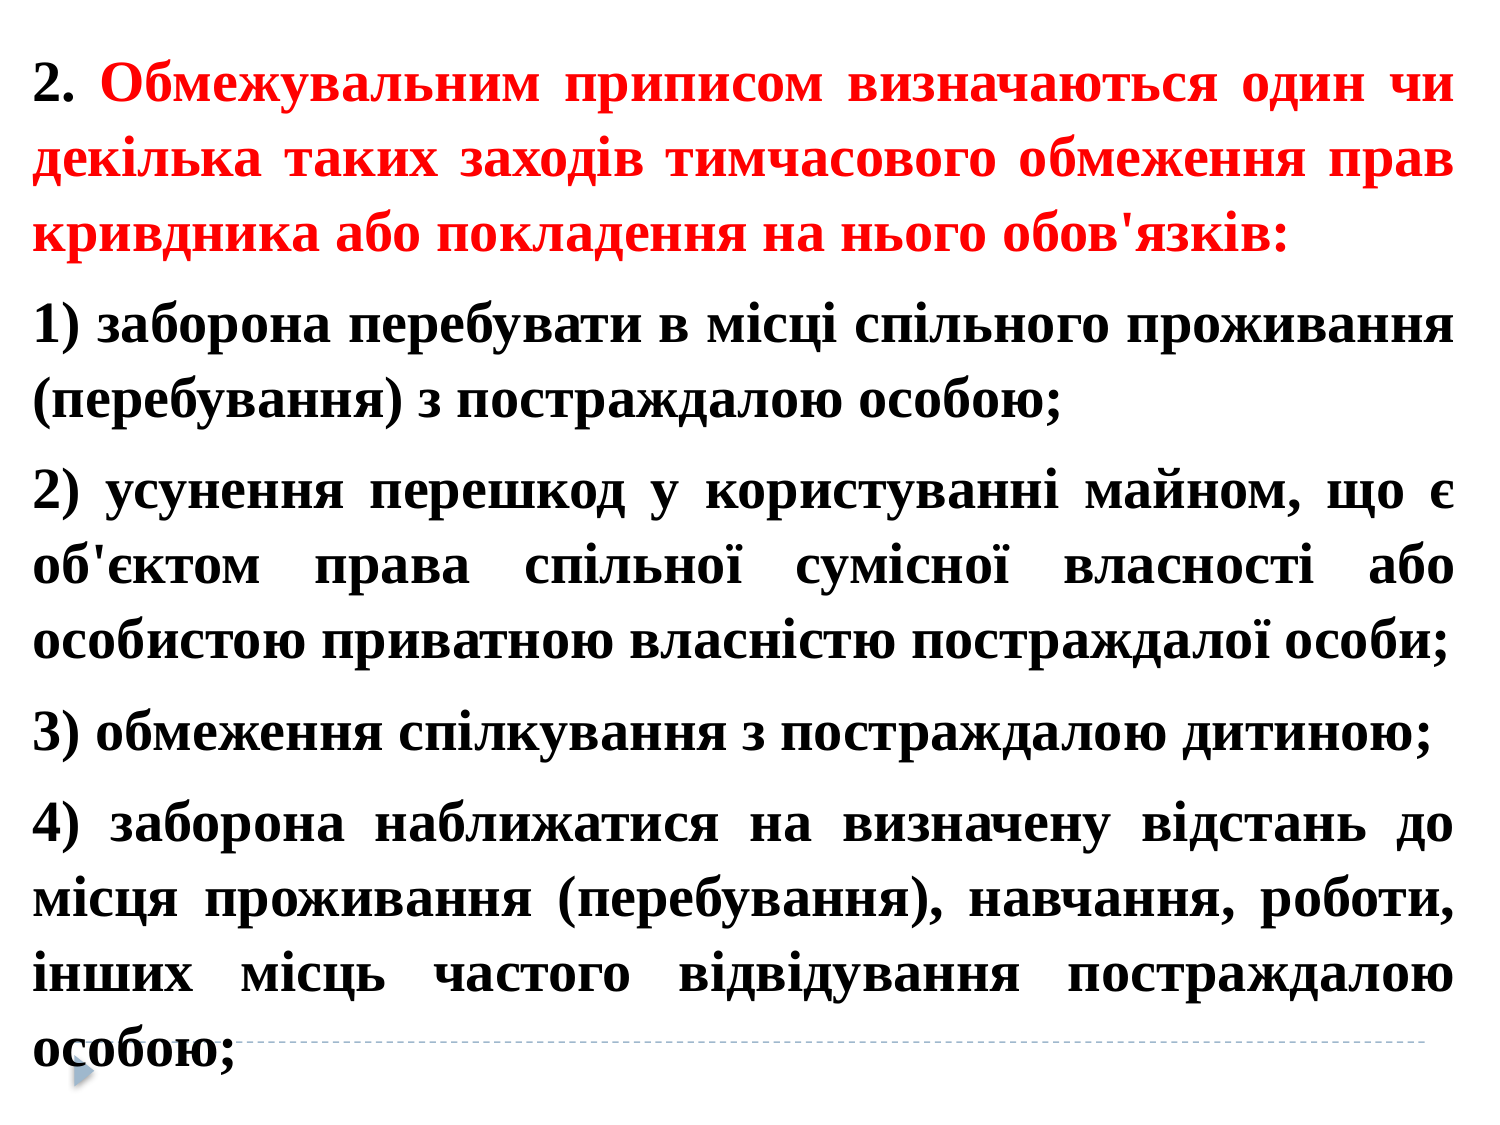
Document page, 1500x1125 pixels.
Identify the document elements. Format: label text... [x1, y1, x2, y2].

text_box 2. Обмежувальним приписом визначаються один чи декілька таких заходів тимчасового обмеження прав кривдника або покладення на нього обов'язків: 1) заборона перебувати в місці спільного проживання (перебування) з постраждалою особою; 2) усунення перешкод у користуванні майном, що є об'єктом права спільної сумісної власності або особистою приватною власністю постраждалої особи; 3) обмеження спілкування з постраждалою дитиною; 4) заборона наближатися на визначену відстань до місця проживання (перебування), навчання, роботи, інших місць частого відвідування постраждалою особою; [17, 31, 1471, 1086]
